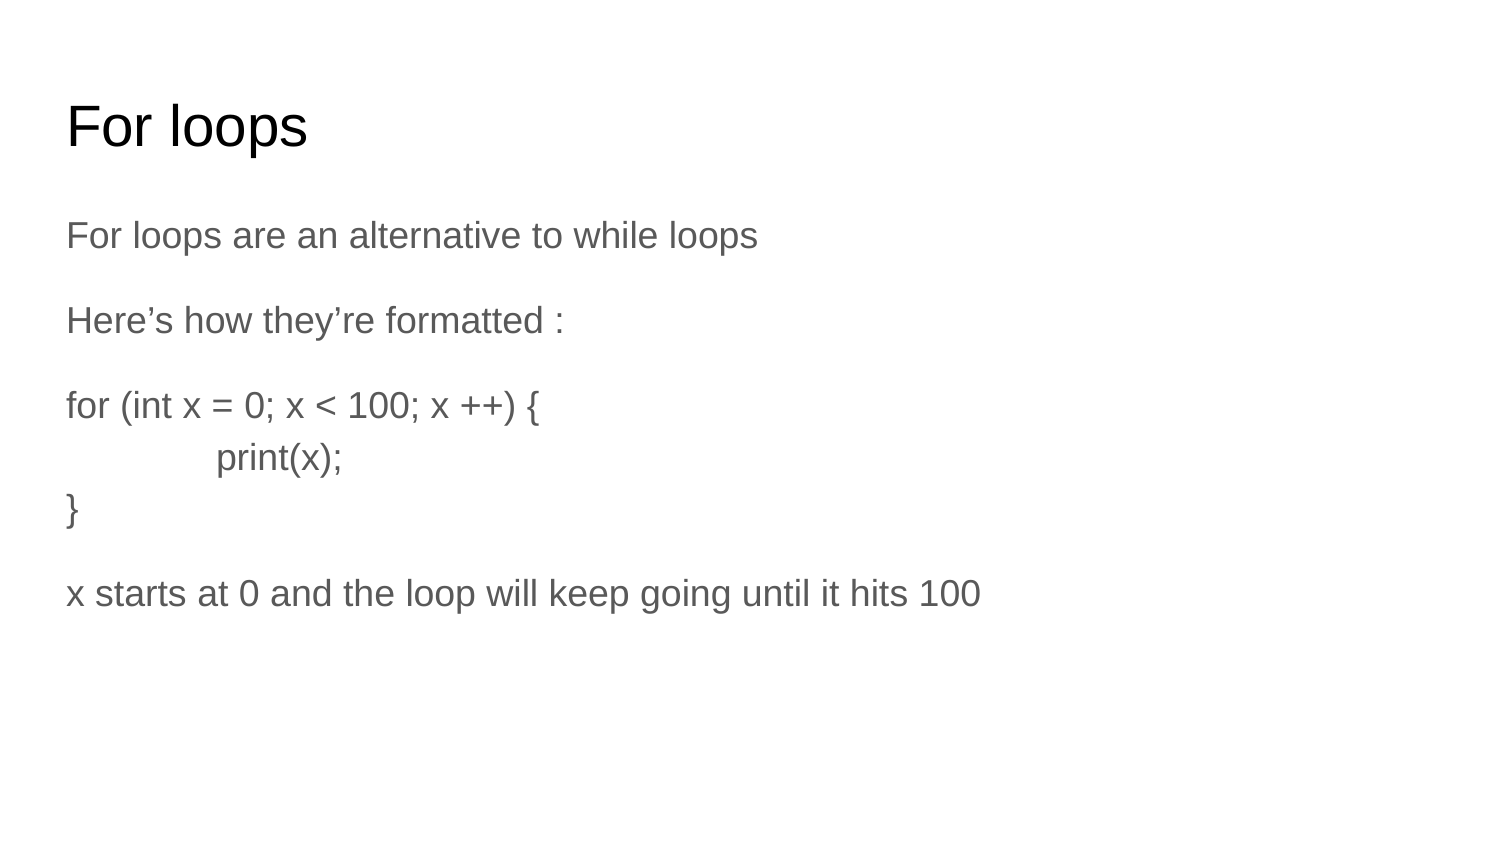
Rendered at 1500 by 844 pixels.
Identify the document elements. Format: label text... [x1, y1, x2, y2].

title For loops [51, 72, 1449, 167]
list For loops are an alternative to while loops Here’s how they’re formatted : for (int x = 0; x < 100; x ++) { print(x); } x starts at 0 and the loop will keep going until it hits 100 [51, 189, 1449, 750]
